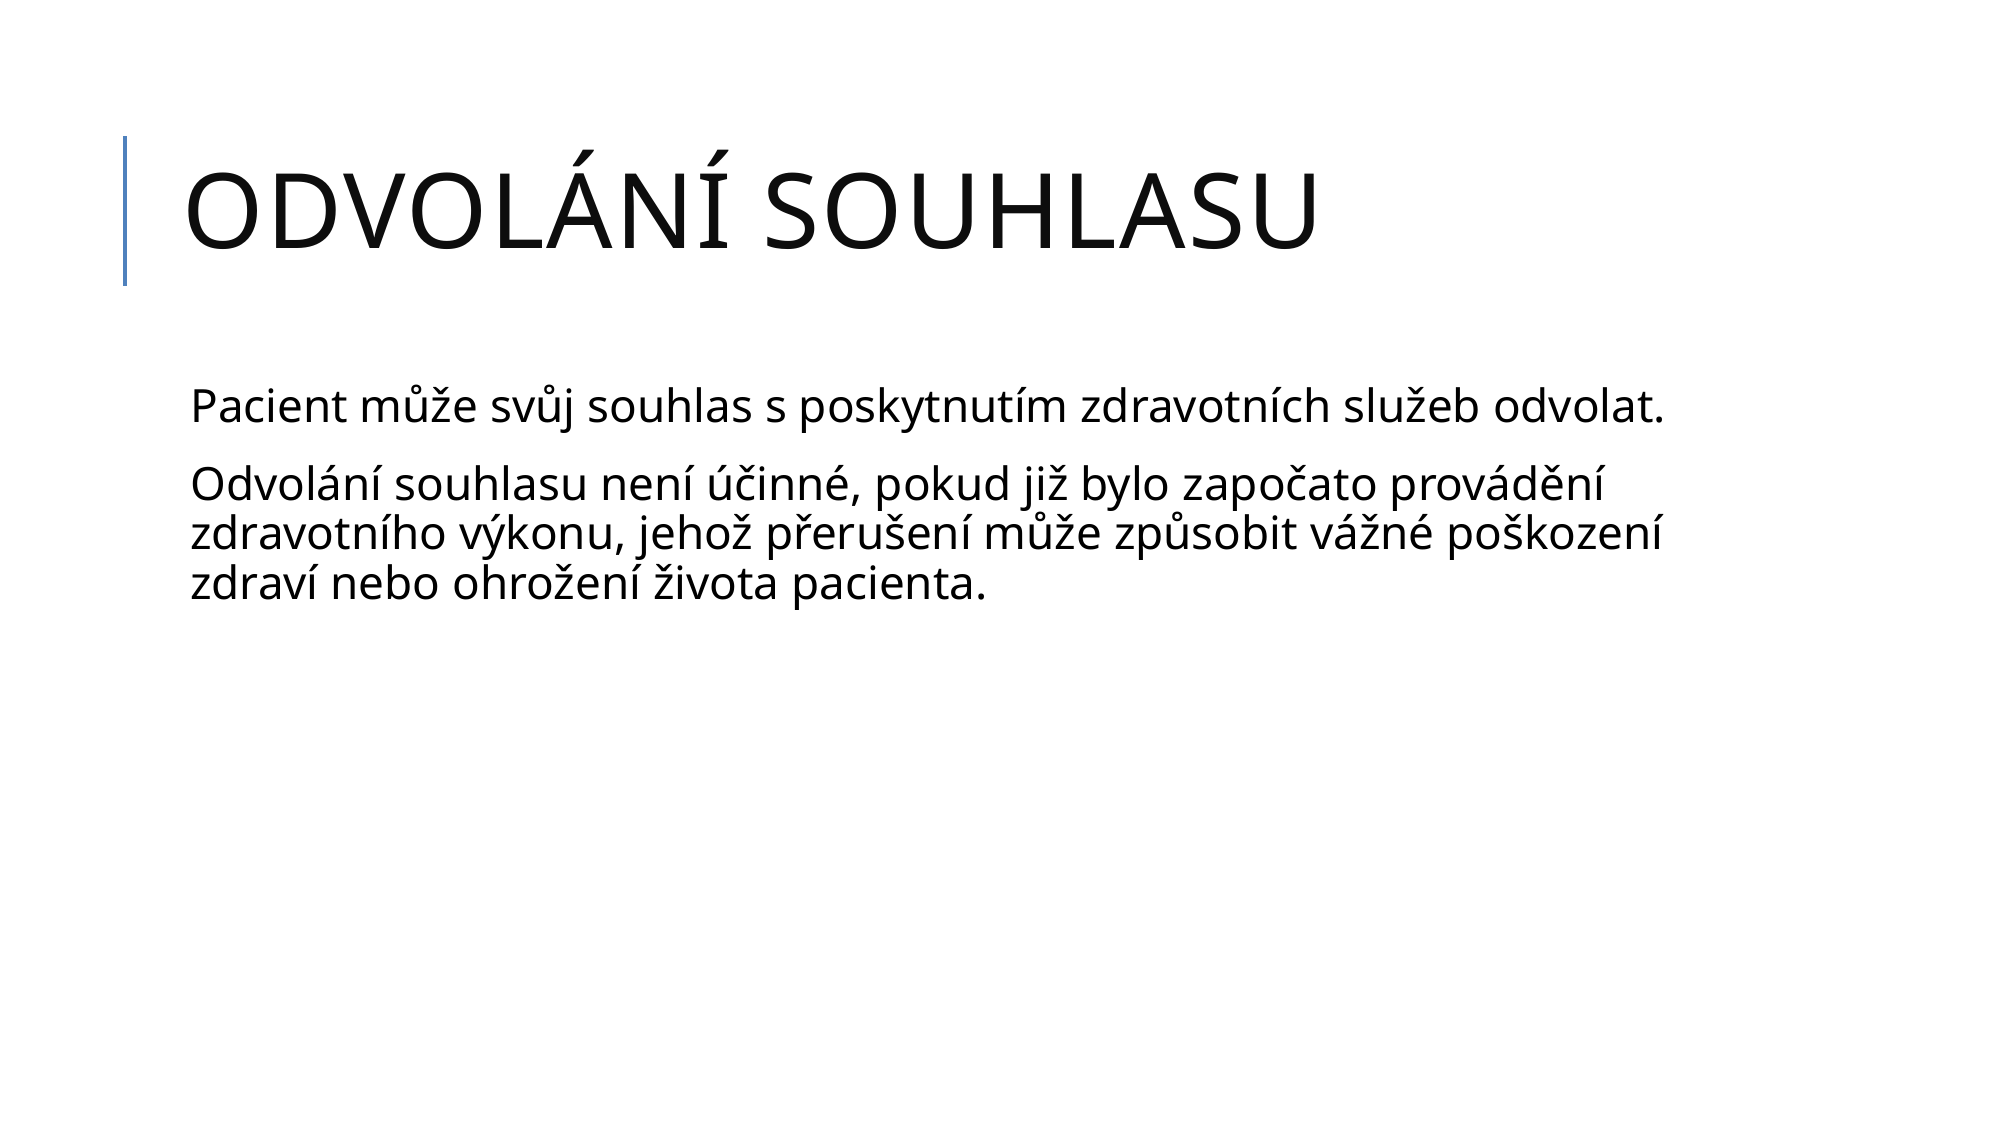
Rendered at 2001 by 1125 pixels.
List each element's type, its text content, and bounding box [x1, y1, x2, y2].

list Pacient může svůj souhlas s poskytnutím zdravotních služeb odvolat. Odvolání souhlasu není účinné, pokud již bylo započato provádění zdravotního výkonu, jehož přerušení může způsobit vážné poškození zdraví nebo ohrožení života pacienta. [168, 375, 1763, 1035]
title Odvolání souhlasu [168, 96, 1763, 342]
